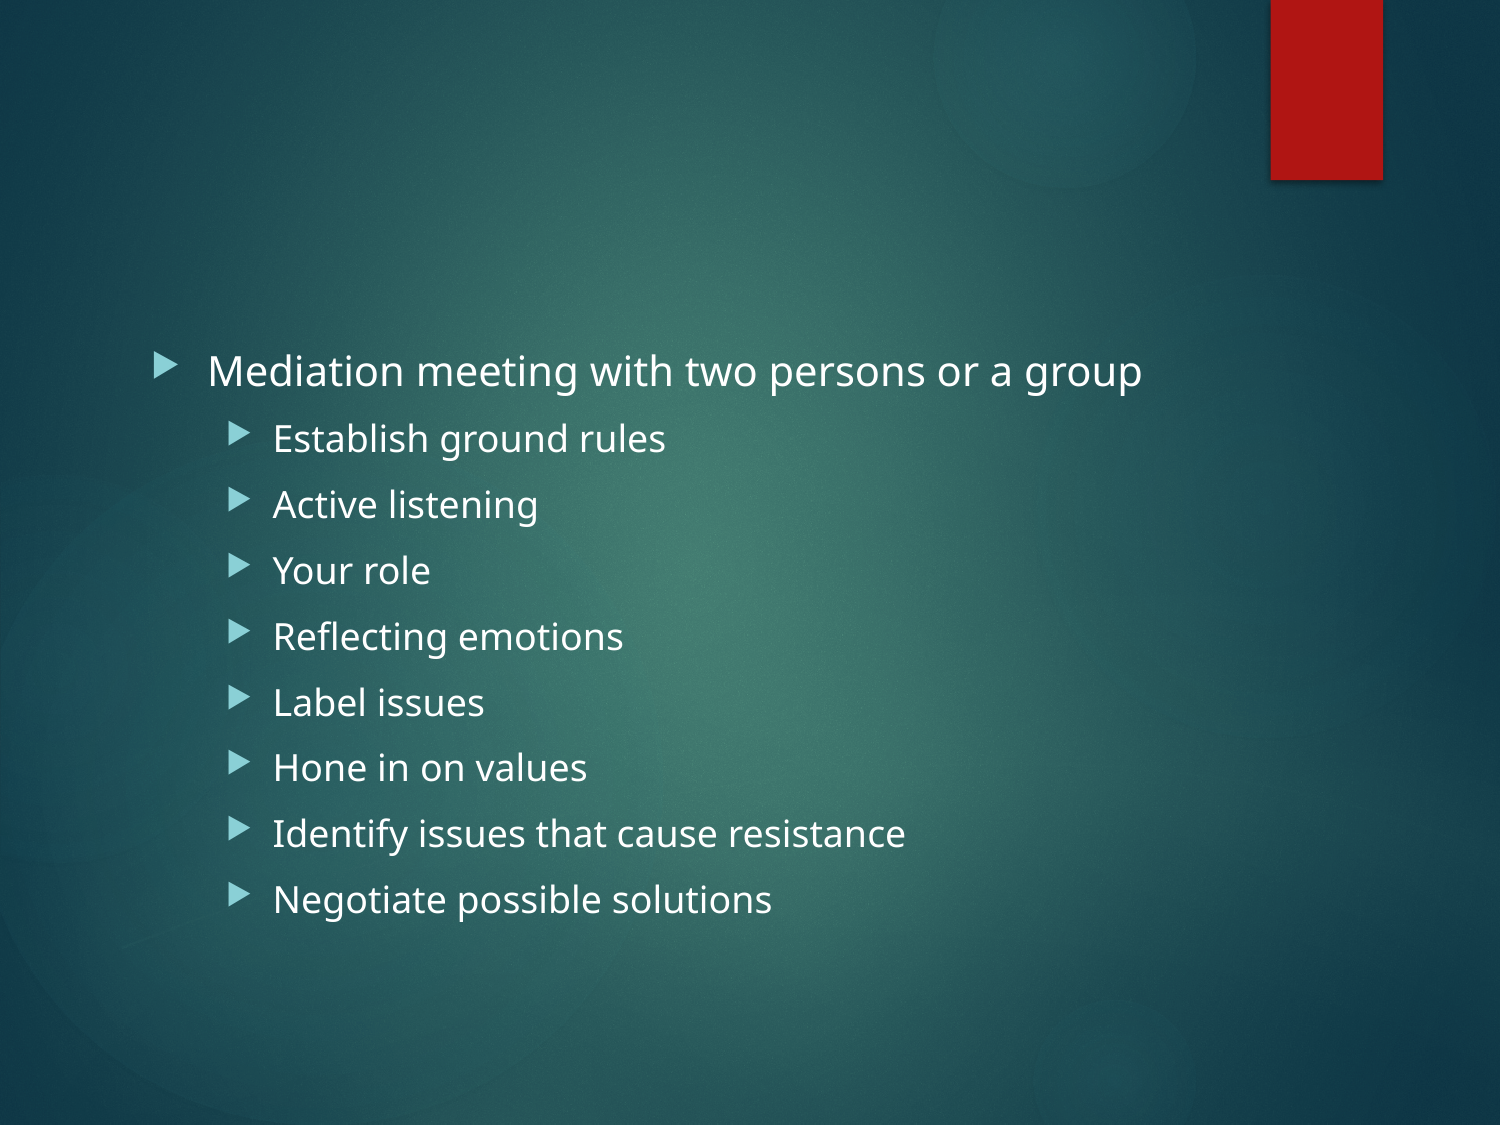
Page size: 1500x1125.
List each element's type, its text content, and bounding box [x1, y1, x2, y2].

list Mediation meeting with two persons or a group Establish ground rules Active listening Your role Reflecting emotions Label issues Hone in on values Identify issues that cause resistance Negotiate possible solutions [135, 336, 1237, 1025]
